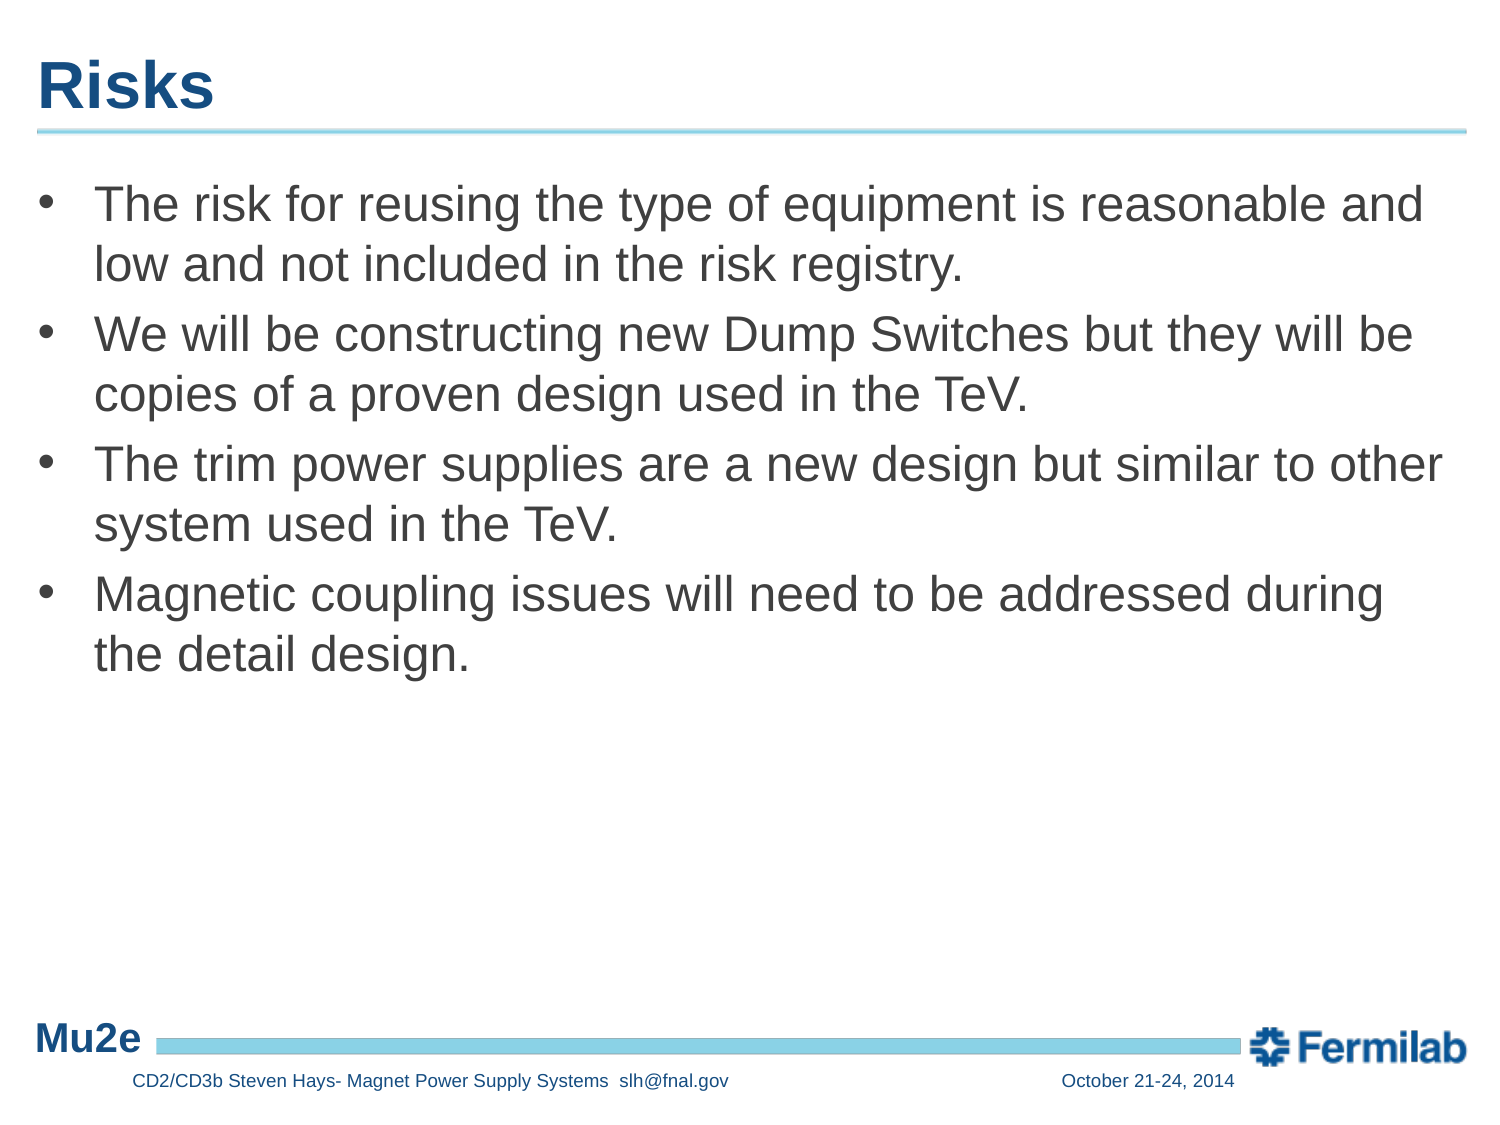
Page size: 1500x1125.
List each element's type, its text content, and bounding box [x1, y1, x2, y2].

list The risk for reusing the type of equipment is reasonable and low and not included in the risk registry. We will be constructing new Dump Switches but they will be copies of a proven design used in the TeV. The trim power supplies are a new design but similar to other system used in the TeV. Magnetic coupling issues will need to be addressed during the detail design. [37, 171, 1461, 990]
footer CD2/CD3b Steven Hays- Magnet Power Supply Systems slh@fnal.gov [132, 1068, 1014, 1109]
title Risks [37, 17, 1463, 123]
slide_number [1058, 1068, 1235, 1109]
